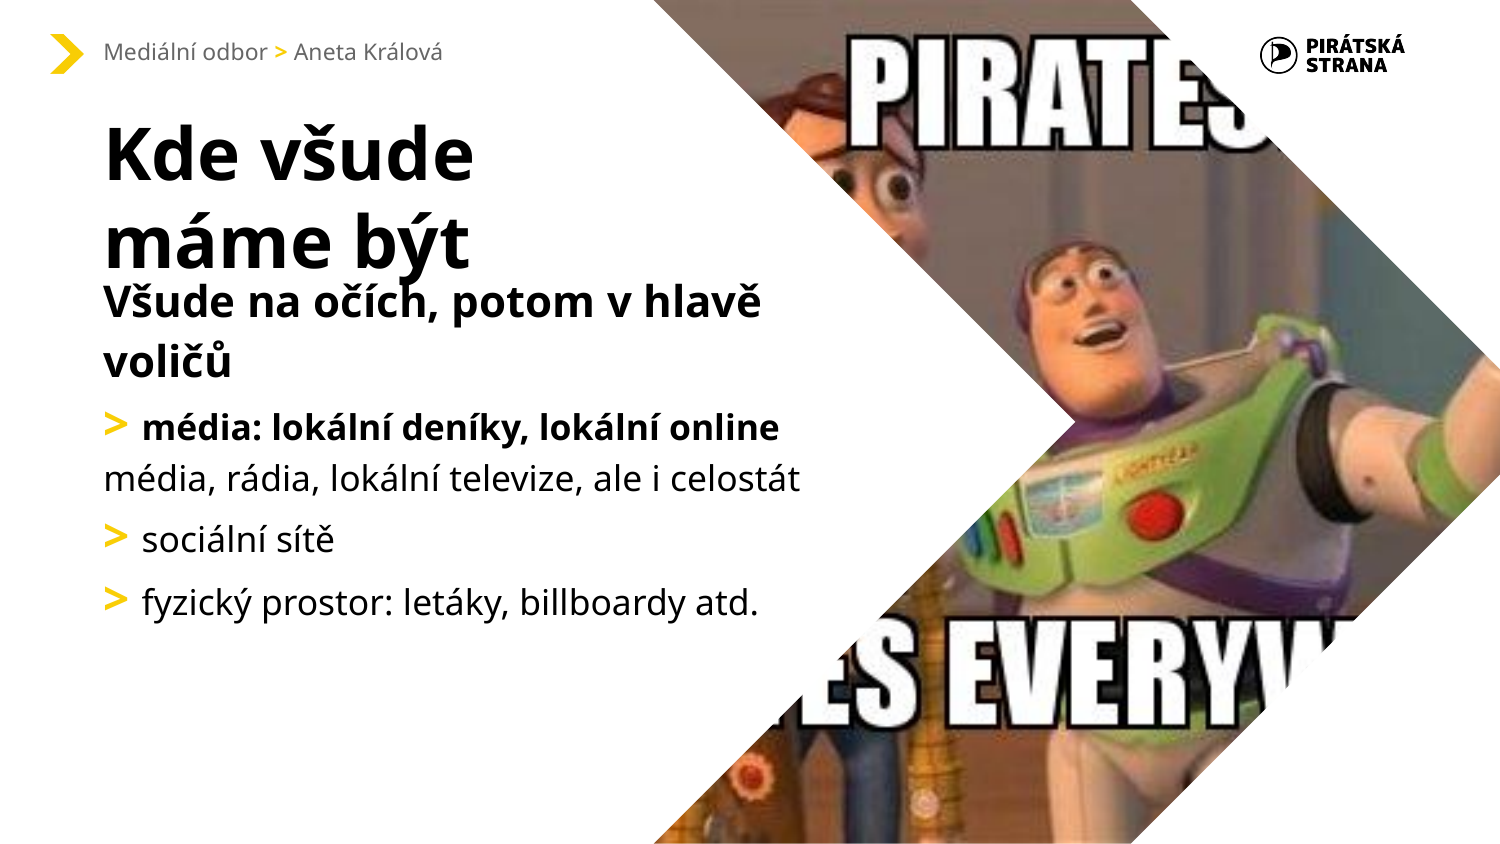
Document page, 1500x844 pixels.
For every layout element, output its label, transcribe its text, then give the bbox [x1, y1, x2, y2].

picture [50, 34, 84, 74]
list Mediální odbor > Aneta Králová [103, 0, 1219, 318]
list Všude na očích, potom v hlavě voličů > média: lokální deníky, lokální online média, rádia, lokální televize, ale i celostát > sociální sítě > fyzický prostor: letáky, billboardy atd. [103, 318, 878, 750]
title Kde všude máme být [103, 107, 682, 264]
text_box [653, 88, 1500, 844]
picture [1260, 34, 1405, 74]
